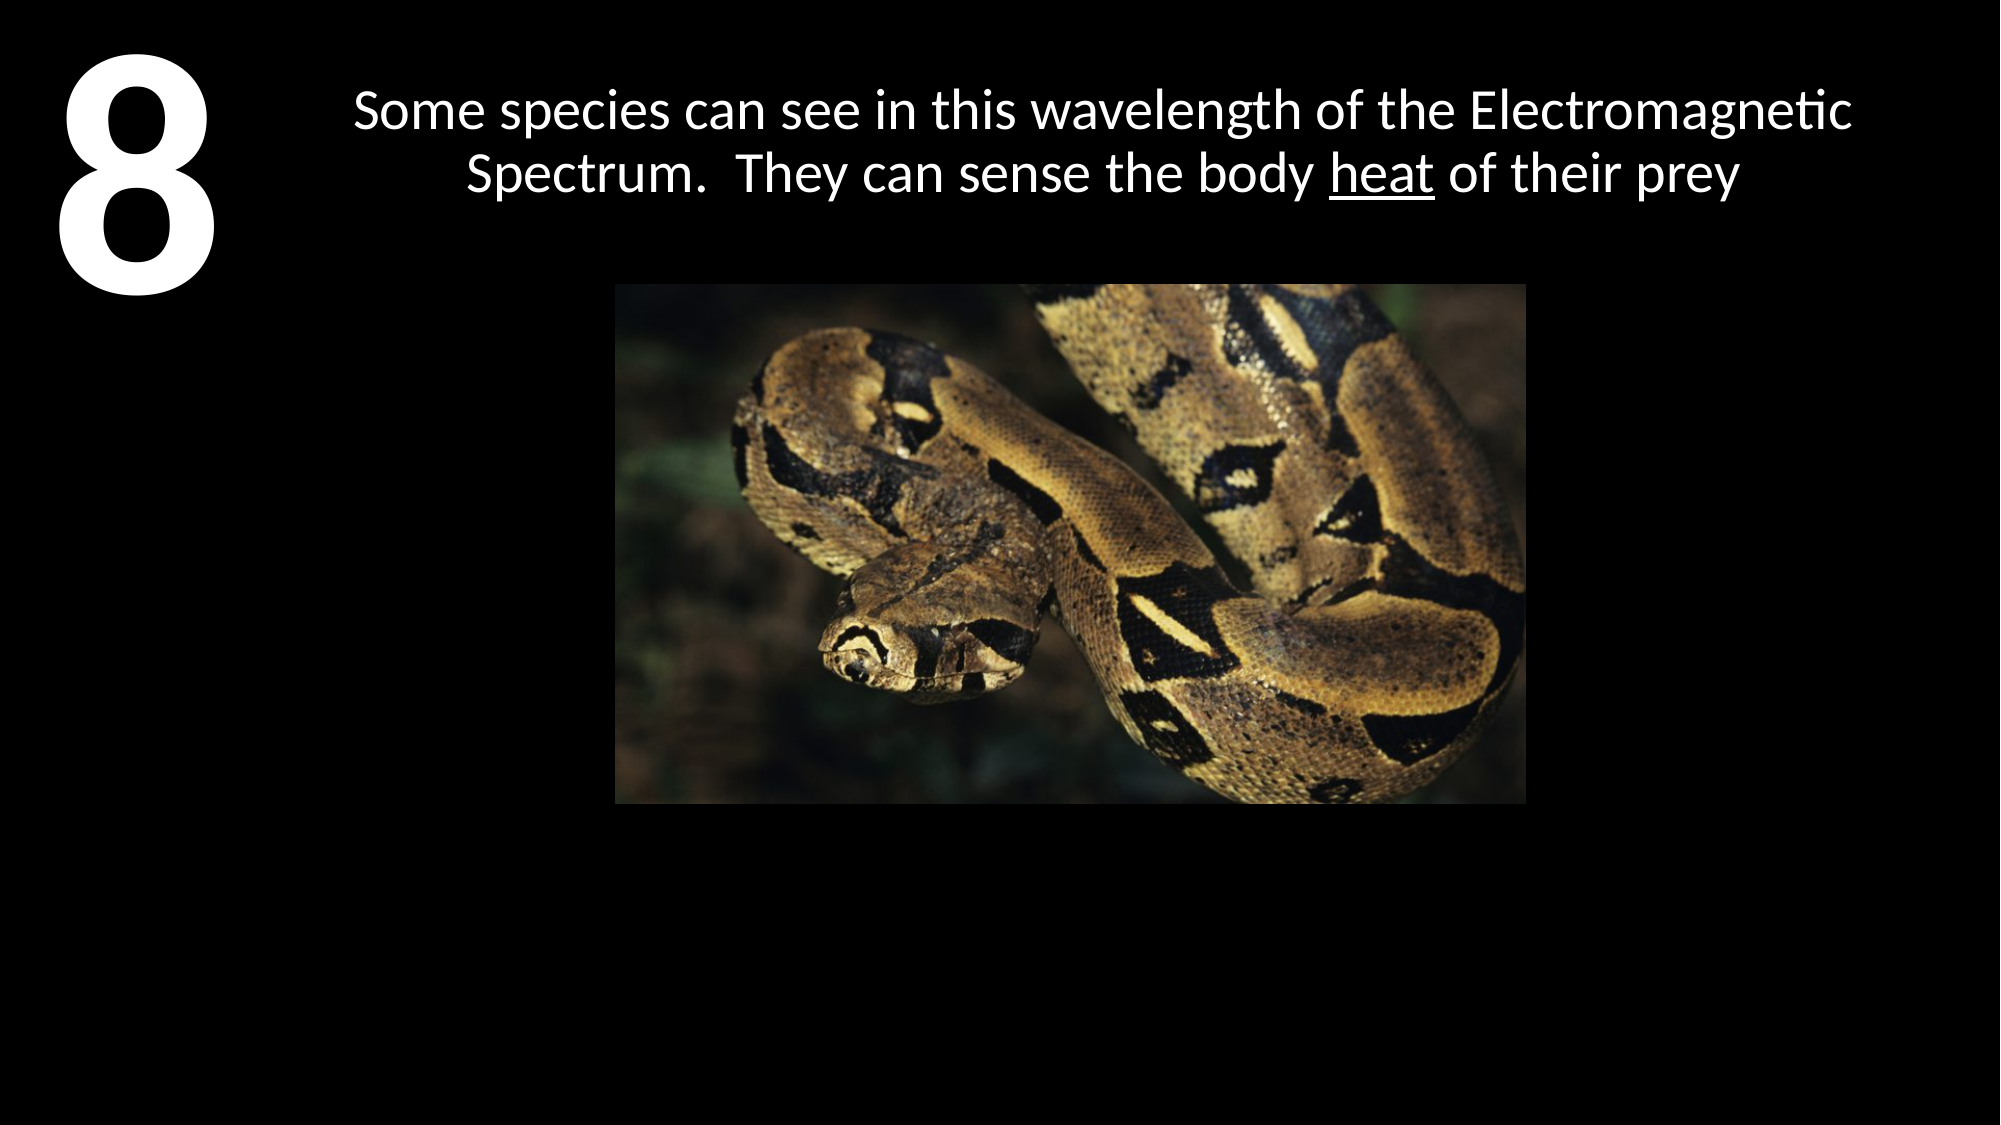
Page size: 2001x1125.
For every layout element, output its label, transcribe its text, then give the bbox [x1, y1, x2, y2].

picture [615, 284, 1526, 804]
title Some species can see in this wavelength of the Electromagnetic Spectrum. They can sense the body heat of their prey [242, 33, 1967, 251]
text_box 8 [33, 0, 242, 375]
